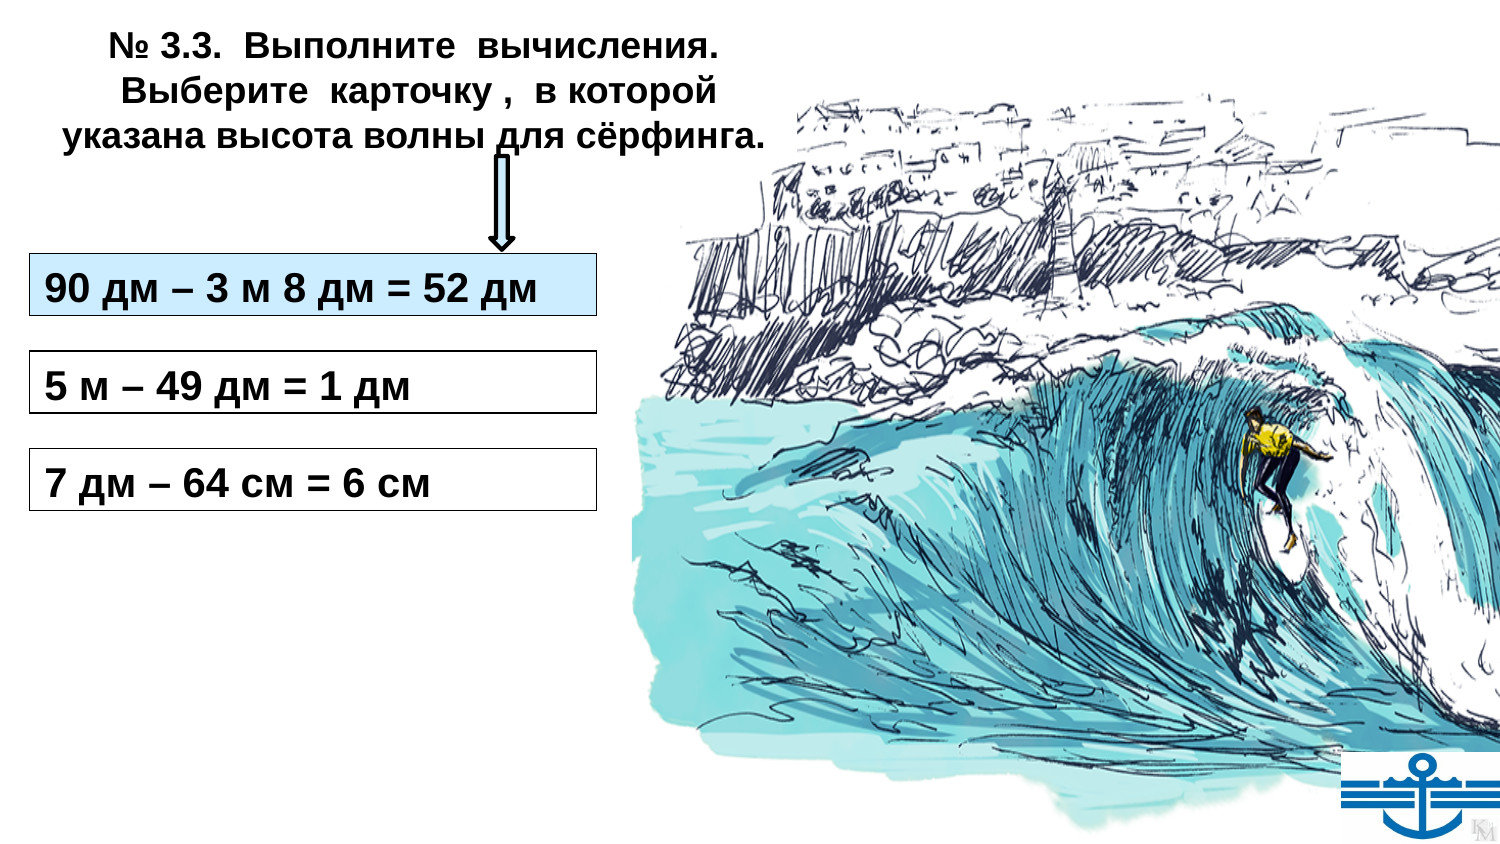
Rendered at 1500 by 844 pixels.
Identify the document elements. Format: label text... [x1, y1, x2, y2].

text_box 90 дм – 3 м 8 дм = 52 дм [29, 253, 597, 316]
text_box 5 м – 49 дм = 1 дм [29, 350, 597, 413]
text_box [488, 153, 516, 252]
text_box 7 дм – 64 см = 6 см [29, 448, 597, 511]
text_box № 3.3. Выполните вычисления. Выберите карточку , в которой указана высота волны для сёрфинга. [41, 13, 626, 164]
picture [631, 0, 1500, 844]
